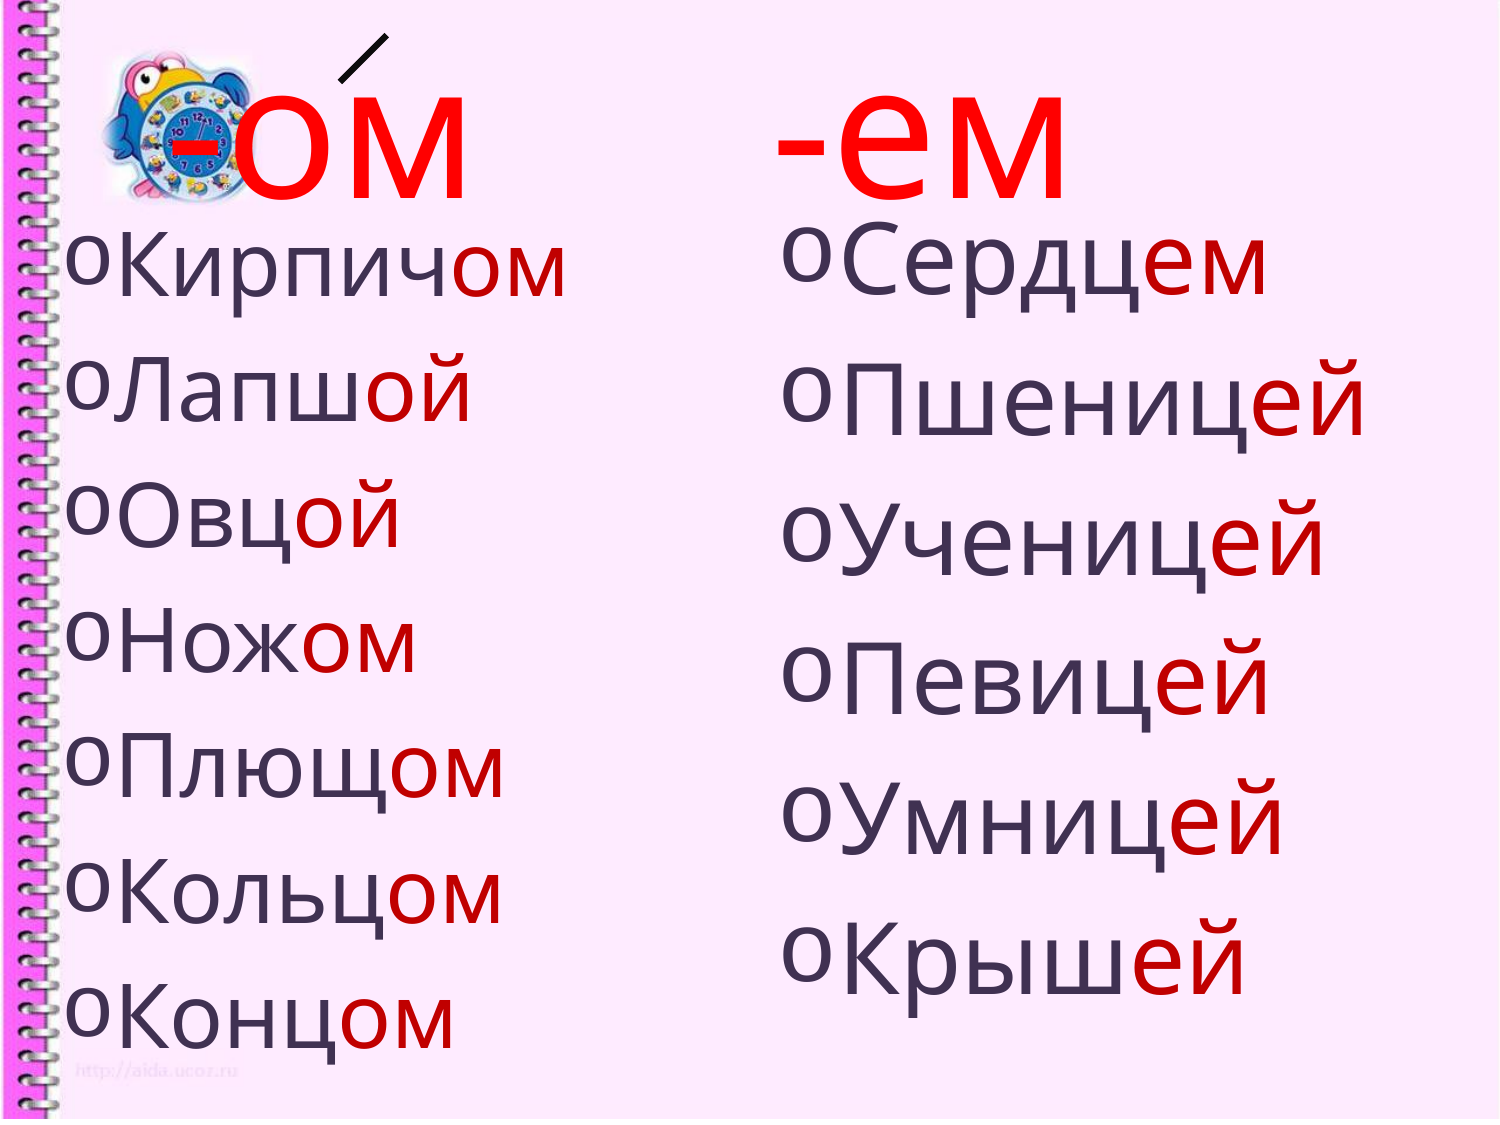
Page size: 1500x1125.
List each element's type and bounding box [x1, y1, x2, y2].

picture [0, 0, 1500, 1119]
text_box [339, 34, 387, 83]
